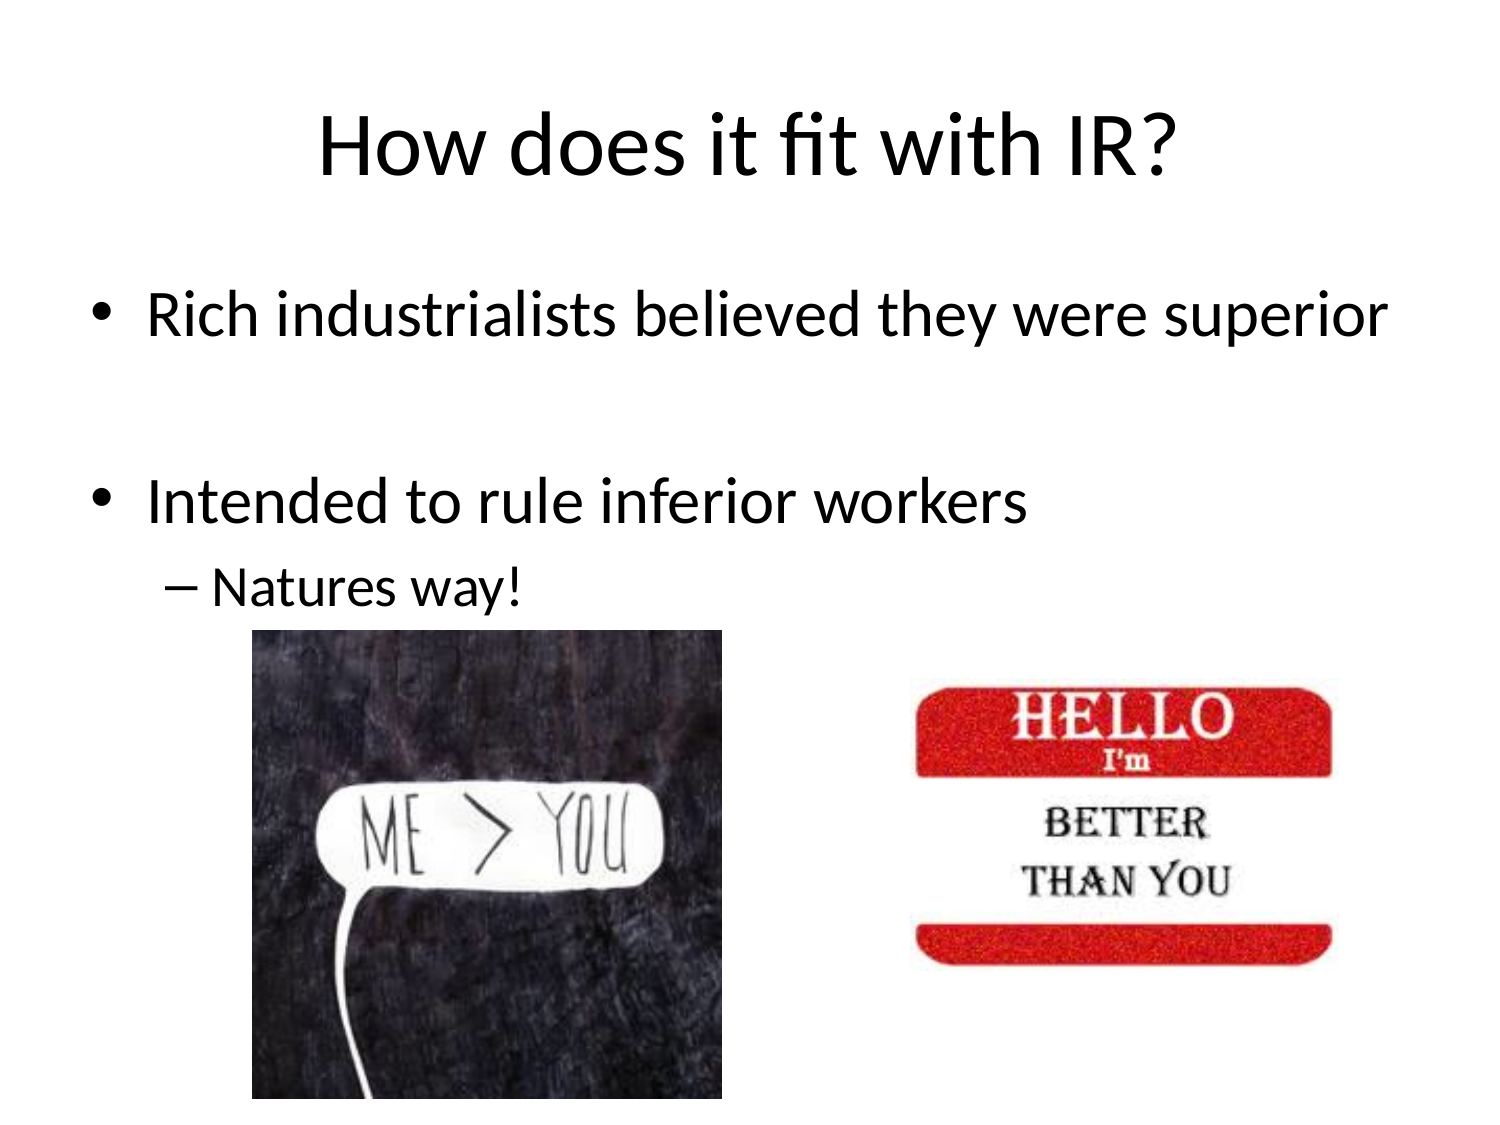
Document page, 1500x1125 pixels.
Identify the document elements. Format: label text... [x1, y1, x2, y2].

picture [910, 678, 1339, 971]
picture [252, 629, 722, 1100]
title How does it fit with IR? [75, 45, 1425, 233]
list Rich industrialists believed they were superior Intended to rule inferior workers Natures way! [75, 262, 1425, 1005]
